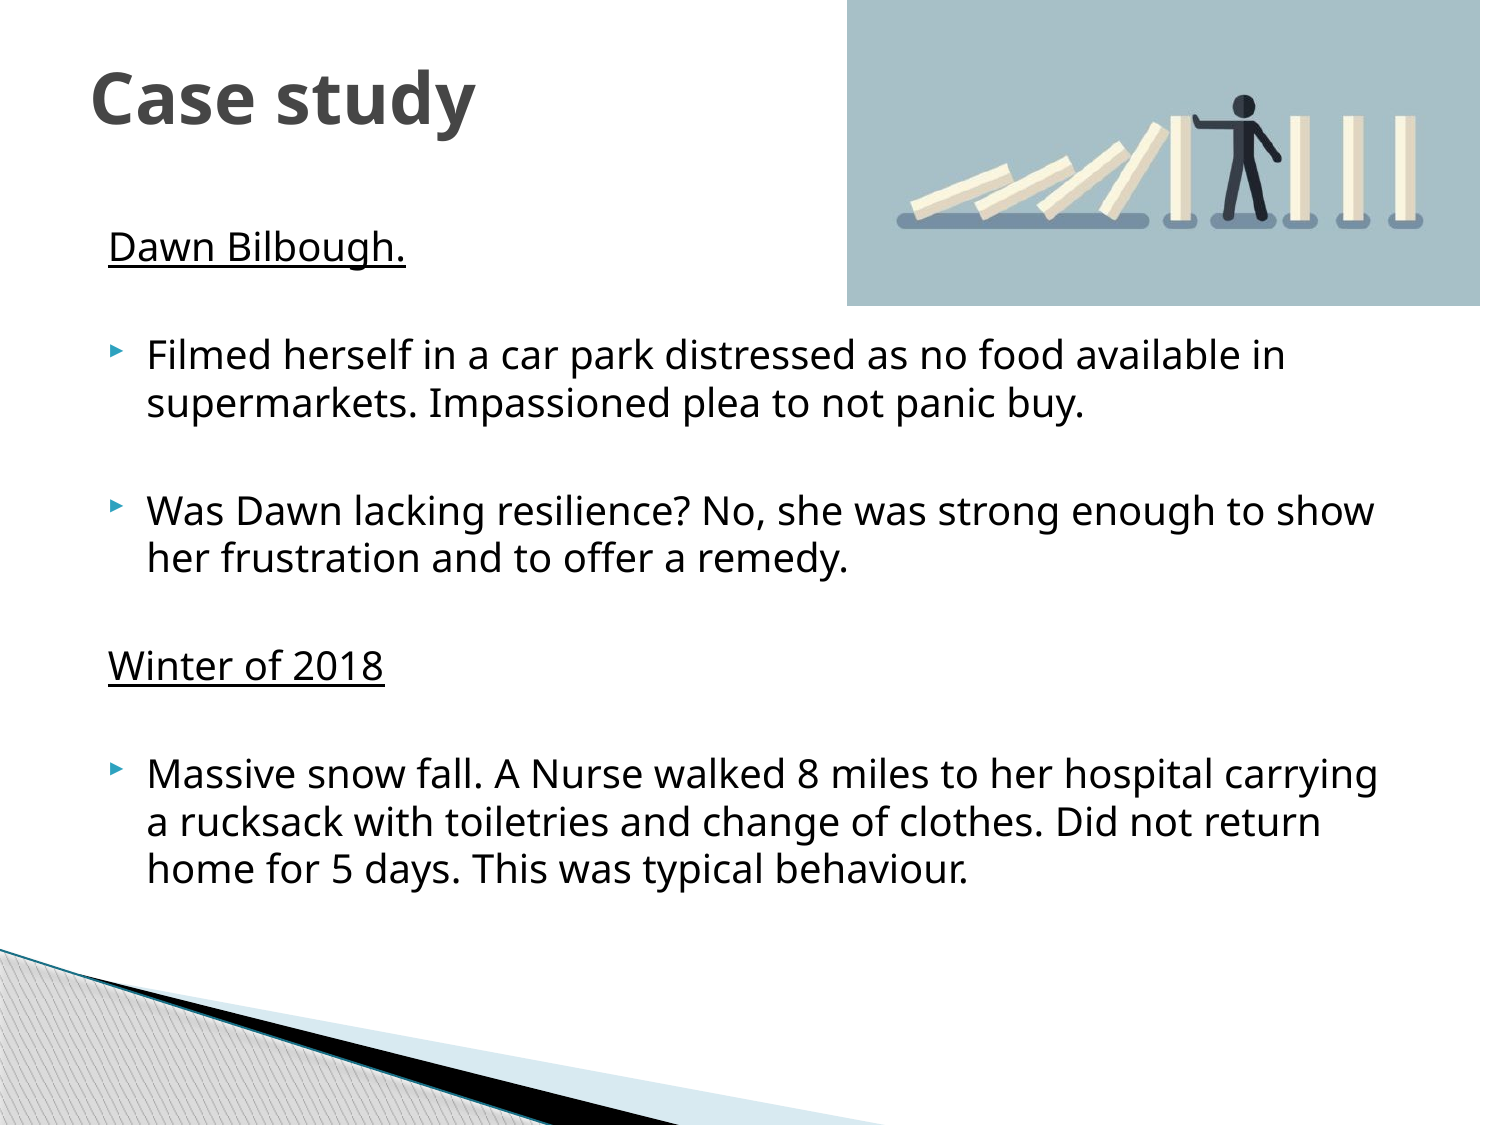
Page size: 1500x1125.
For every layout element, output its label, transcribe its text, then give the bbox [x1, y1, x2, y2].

title Case study [75, 45, 841, 233]
picture [847, 0, 1480, 307]
list Dawn Bilbough. Filmed herself in a car park distressed as no food available in supermarkets. Impassioned plea to not panic buy. Was Dawn lacking resilience? No, she was strong enough to show her frustration and to offer a remedy. Winter of 2018 Massive snow fall. A Nurse walked 8 miles to her hospital carrying a rucksack with toiletries and change of clothes. Did not return home for 5 days. This was typical behaviour. [76, 233, 1427, 904]
